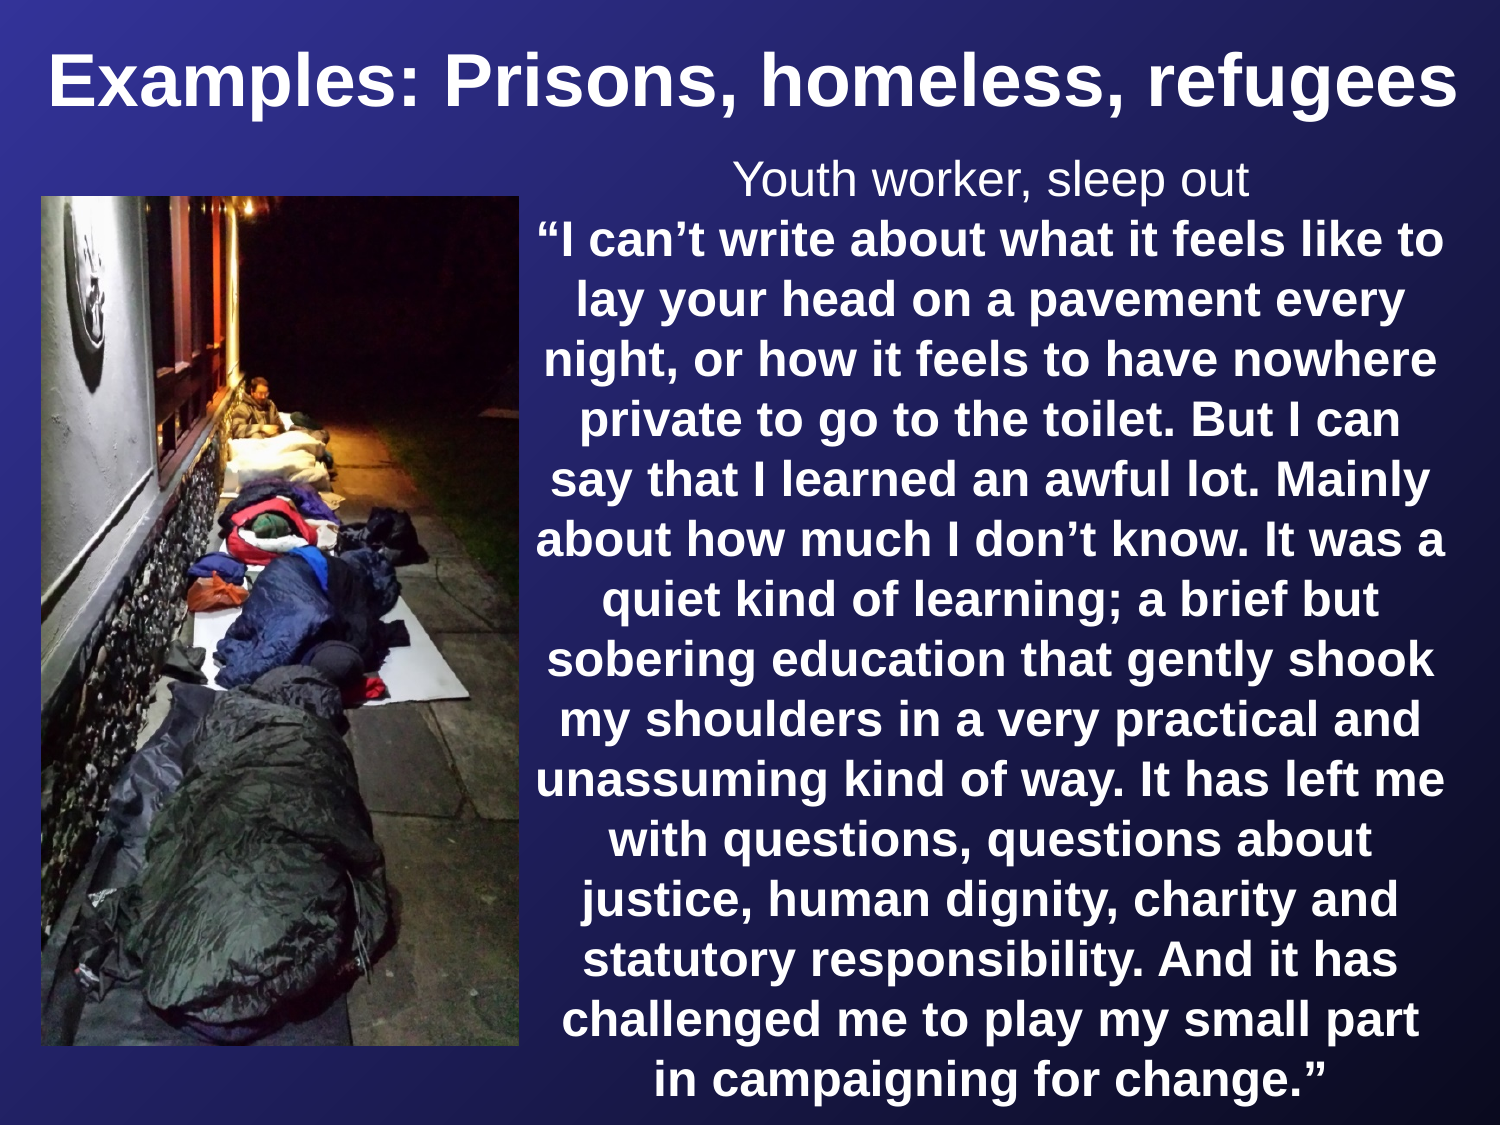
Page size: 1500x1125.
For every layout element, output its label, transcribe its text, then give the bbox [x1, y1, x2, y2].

text_box Examples: Prisons, homeless, refugees [0, 5, 1500, 147]
text_box Youth worker, sleep out “I can’t write about what it feels like to lay your head on a pavement every night, or how it feels to have nowhere private to go to the toilet. But I can say that I learned an awful lot. Mainly about how much I don’t know. It was a quiet kind of learning; a brief but sobering education that gently shook my shoulders in a very practical and unassuming kind of way. It has left me with questions, questions about justice, human dignity, charity and statutory responsibility. And it has challenged me to play my small part in campaigning for change.” [518, 139, 1463, 1115]
picture [40, 195, 520, 1046]
